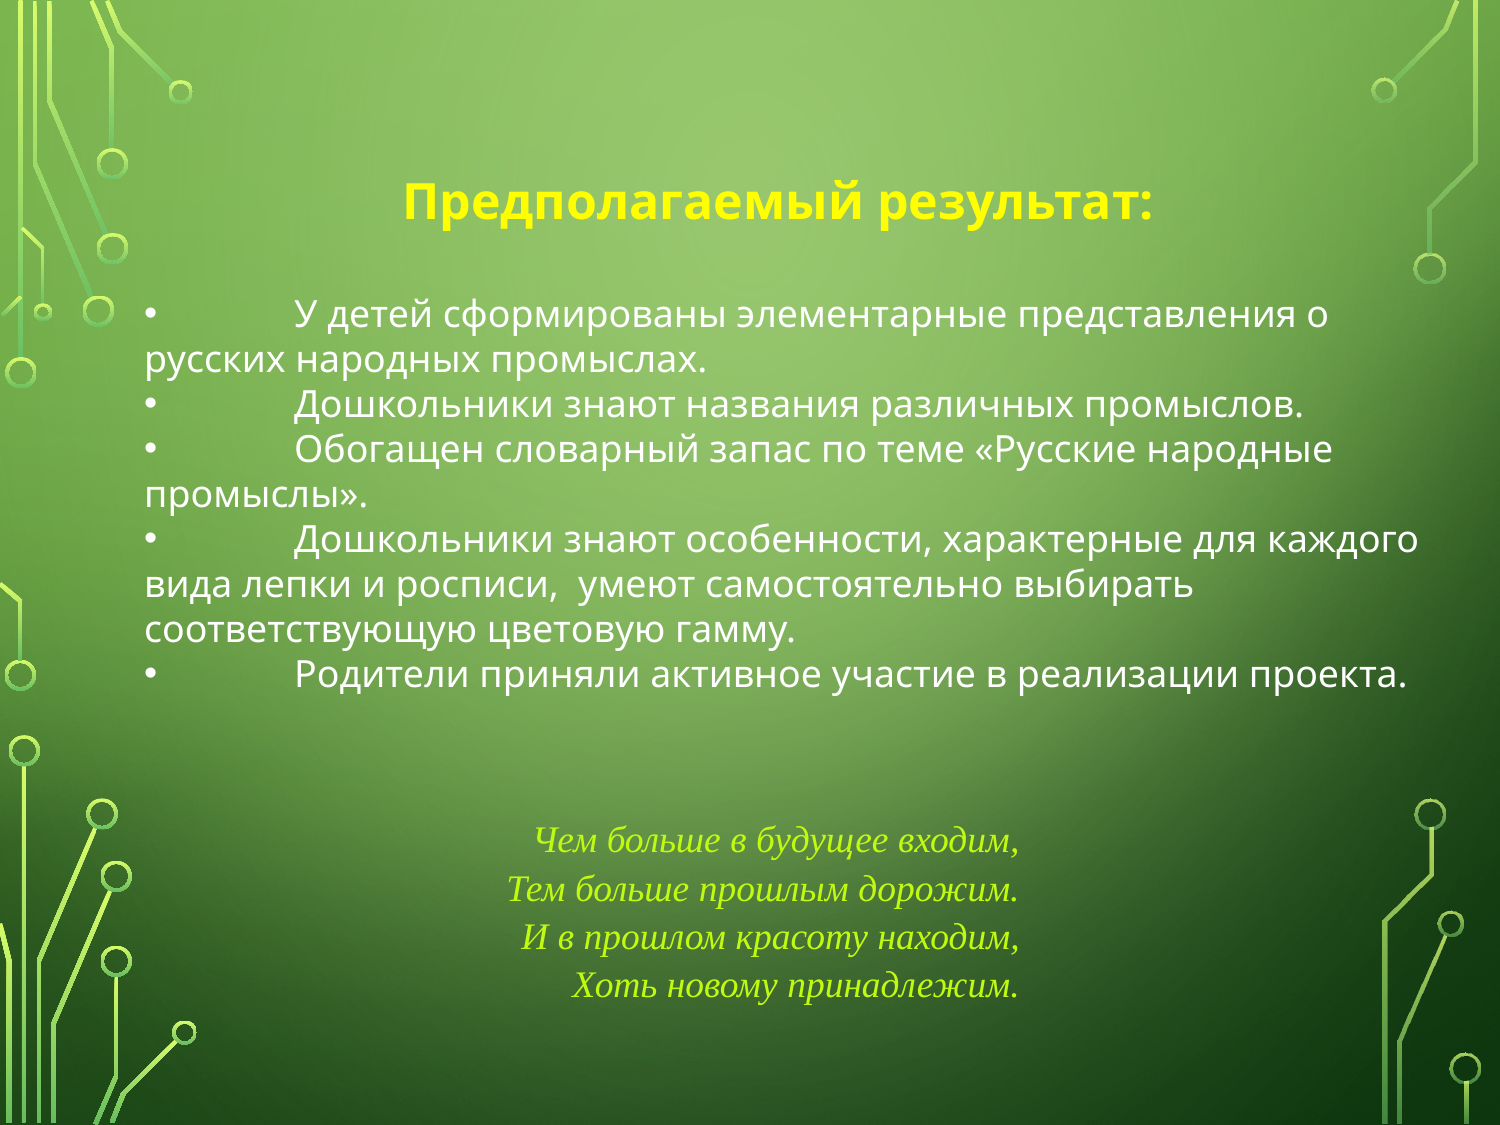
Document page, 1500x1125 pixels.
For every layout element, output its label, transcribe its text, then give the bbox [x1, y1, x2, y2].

text_box Предполагаемый результат: У детей сформированы элементарные представления о русских народных промыслах. Дошкольники знают названия различных промыслов. Обогащен словарный запас по теме «Русские народные промыслы». Дошкольники знают особенности, характерные для каждого вида лепки и росписи, умеют самостоятельно выбирать соответствующую цветовую гамму. Родители приняли активное участие в реализации проекта. [129, 162, 1440, 793]
text_box Чем больше в будущее входим, Тем больше прошлым дорожим. И в прошлом красоту находим, Хоть новому принадлежим. [440, 804, 1035, 1013]
